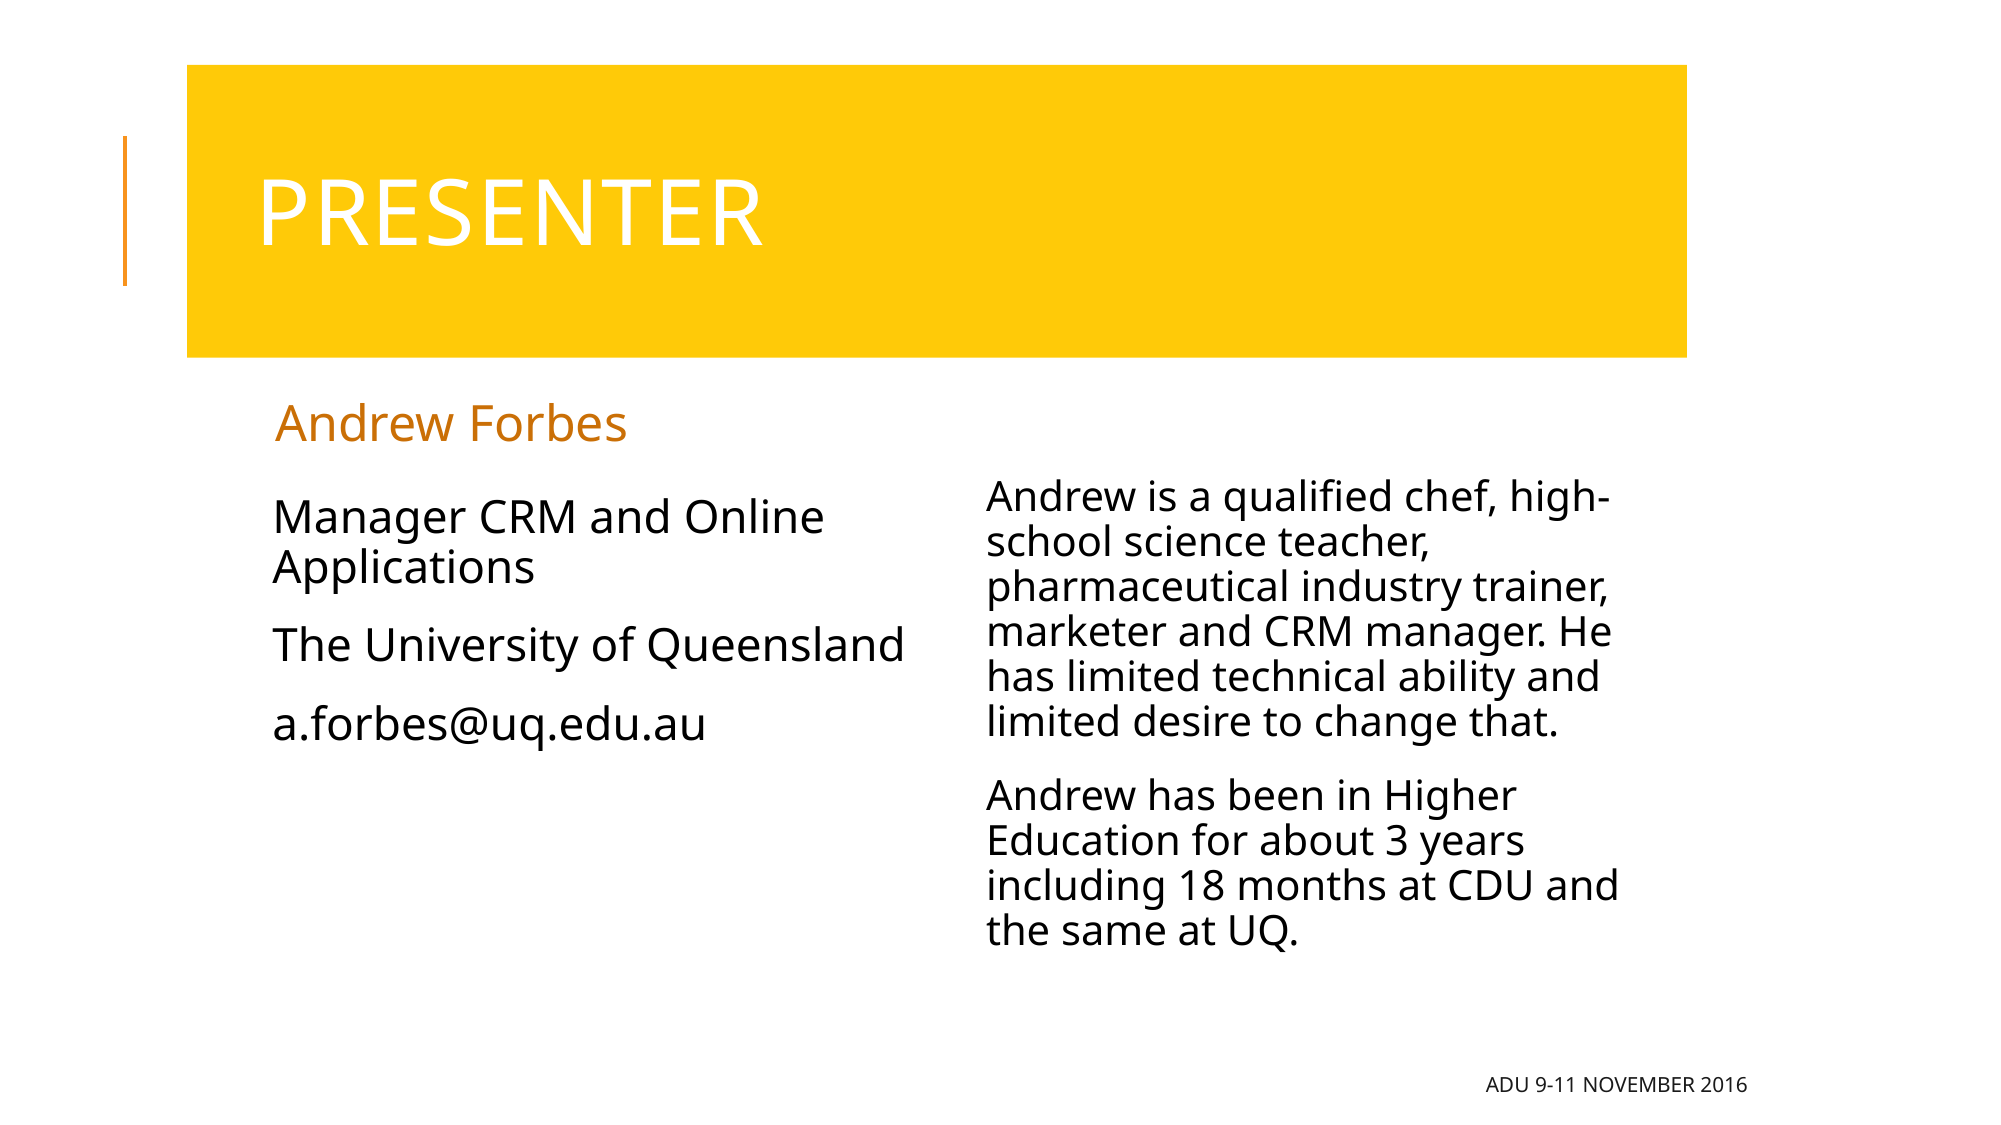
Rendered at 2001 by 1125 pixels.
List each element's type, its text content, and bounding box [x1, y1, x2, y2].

text_box Andrew is a qualified chef, high-school science teacher, pharmaceutical industry trainer, marketer and CRM manager. He has limited technical ability and limited desire to change that. Andrew has been in Higher Education for about 3 years including 18 months at CDU and the same at UQ. [963, 468, 1675, 927]
list Manager CRM and Online Applications The University of Queensland a.forbes@uq.edu.au [249, 486, 961, 792]
text_box [186, 64, 1688, 359]
title presenter [240, 96, 1636, 342]
list Andrew Forbes [252, 357, 1033, 493]
footer ADU 9-11 November 2016 [794, 1061, 1763, 1107]
